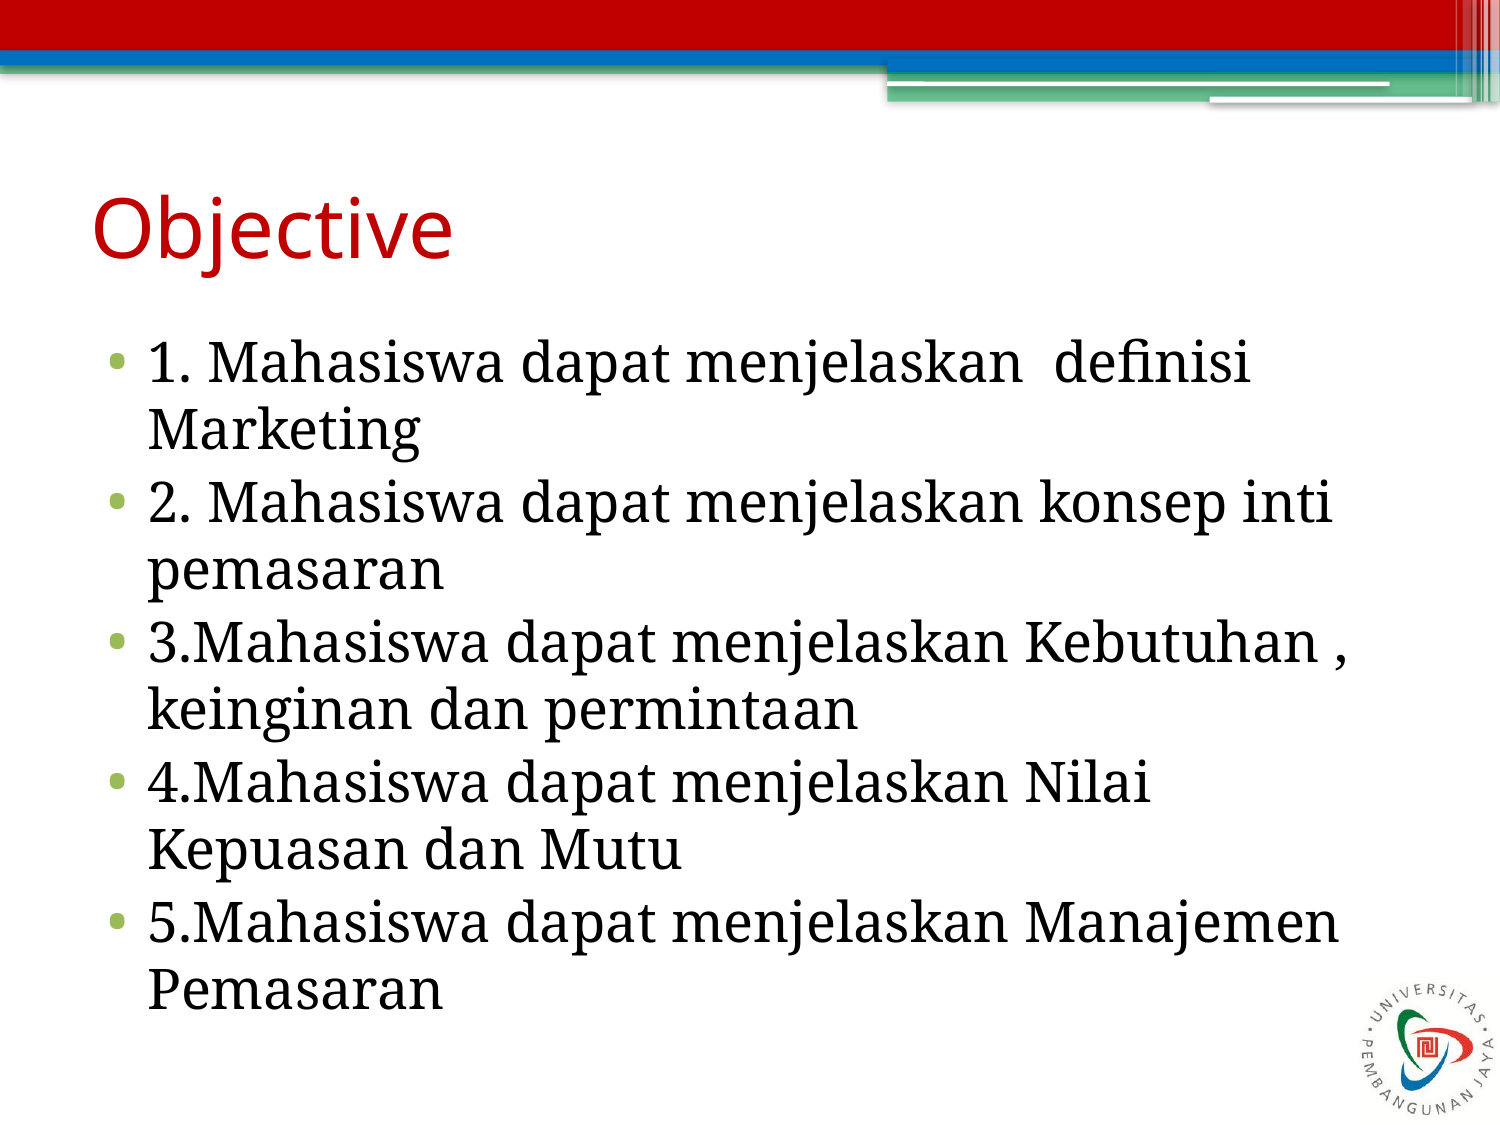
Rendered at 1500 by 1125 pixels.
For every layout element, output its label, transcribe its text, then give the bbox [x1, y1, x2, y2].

title Objective [75, 137, 1425, 313]
picture [1352, 975, 1500, 1125]
list 1. Mahasiswa dapat menjelaskan definisi Marketing 2. Mahasiswa dapat menjelaskan konsep inti pemasaran 3.Mahasiswa dapat menjelaskan Kebutuhan , keinginan dan permintaan 4.Mahasiswa dapat menjelaskan Nilai Kepuasan dan Mutu 5.Mahasiswa dapat menjelaskan Manajemen Pemasaran [75, 318, 1425, 1029]
